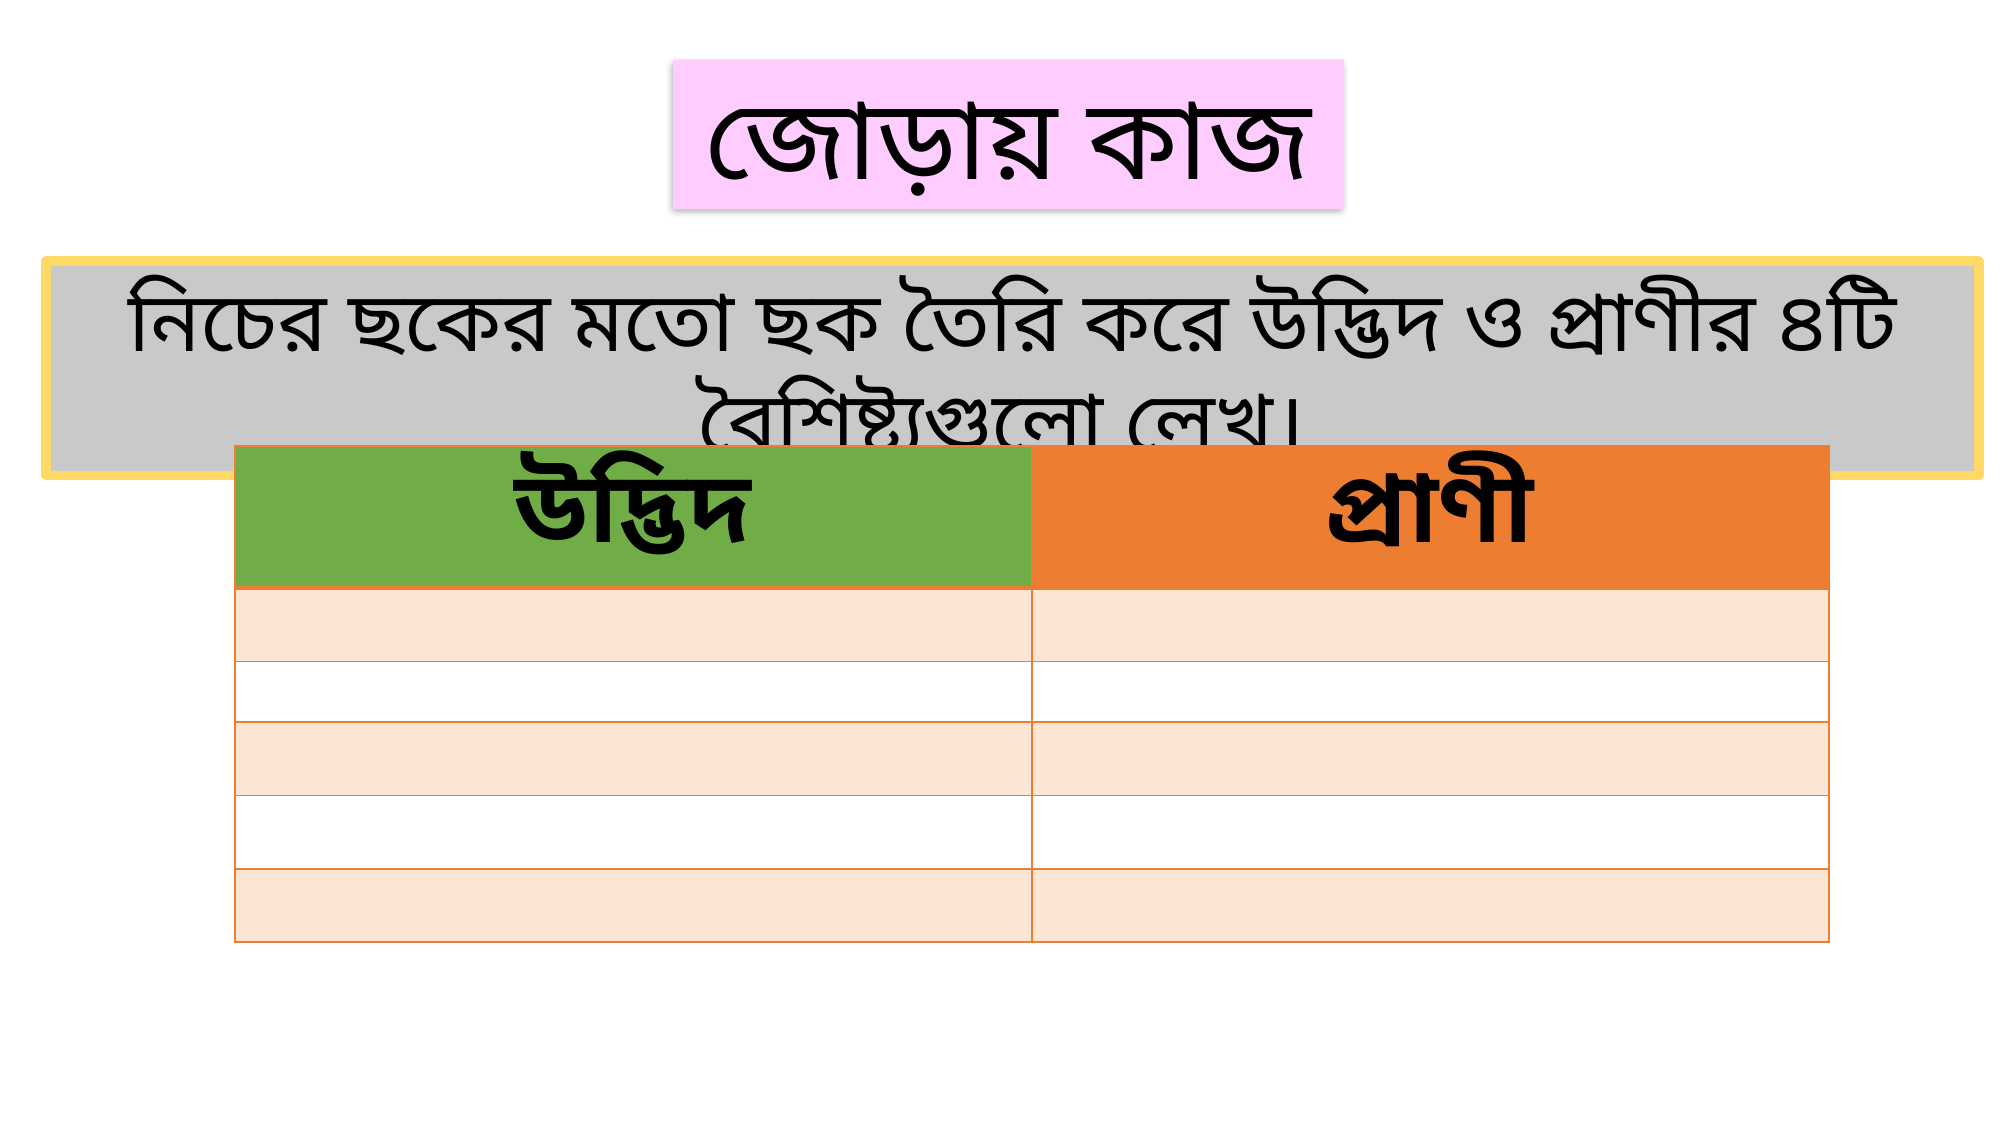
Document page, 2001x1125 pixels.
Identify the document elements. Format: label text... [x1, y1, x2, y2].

table_cell [236, 662, 1031, 721]
table_cell [1033, 590, 1828, 661]
table_header প্রাণী [1033, 447, 1828, 586]
table_cell [236, 723, 1031, 795]
table_cell [1033, 870, 1828, 941]
table_cell [1033, 662, 1828, 721]
table_cell [1033, 796, 1828, 868]
text_box নিচের ছকের মতো ছক তৈরি করে উদ্ভিদ ও প্রাণীর ৪টি বৈশিষ্ট্যগুলো লেখ। [46, 261, 1979, 476]
text_box জোড়ায় কাজ [673, 59, 1345, 210]
table_cell [1033, 723, 1828, 795]
table_cell [236, 590, 1031, 661]
table_cell [236, 870, 1031, 941]
table_cell [236, 796, 1031, 868]
table_header উদ্ভিদ [236, 447, 1031, 586]
